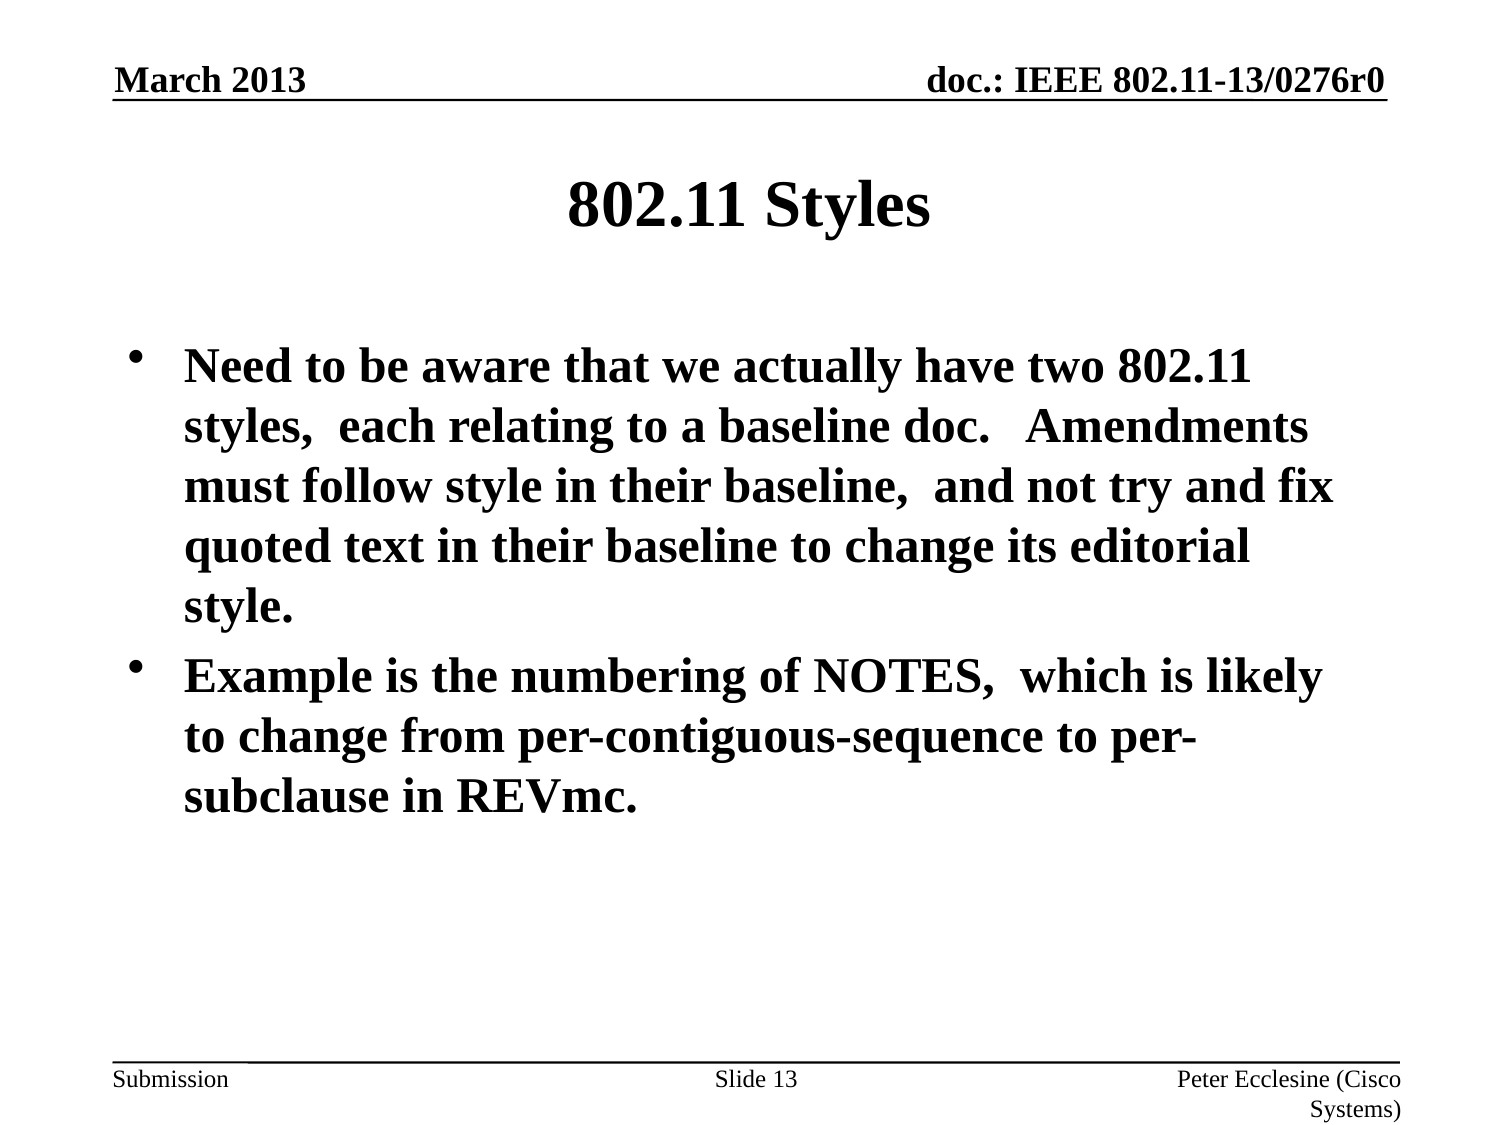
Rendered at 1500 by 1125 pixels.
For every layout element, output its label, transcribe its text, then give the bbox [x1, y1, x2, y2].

slide_number Slide 13 [712, 1061, 800, 1093]
footer Peter Ecclesine (Cisco Systems) [1164, 1061, 1402, 1093]
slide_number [114, 54, 309, 101]
list Need to be aware that we actually have two 802.11 styles, each relating to a baseline doc. Amendments must follow style in their baseline, and not try and fix quoted text in their baseline to change its editorial style. Example is the numbering of NOTES, which is likely to change from per-contiguous-sequence to per-subclause in REVmc. [112, 324, 1388, 1001]
title 802.11 Styles [112, 112, 1388, 288]
